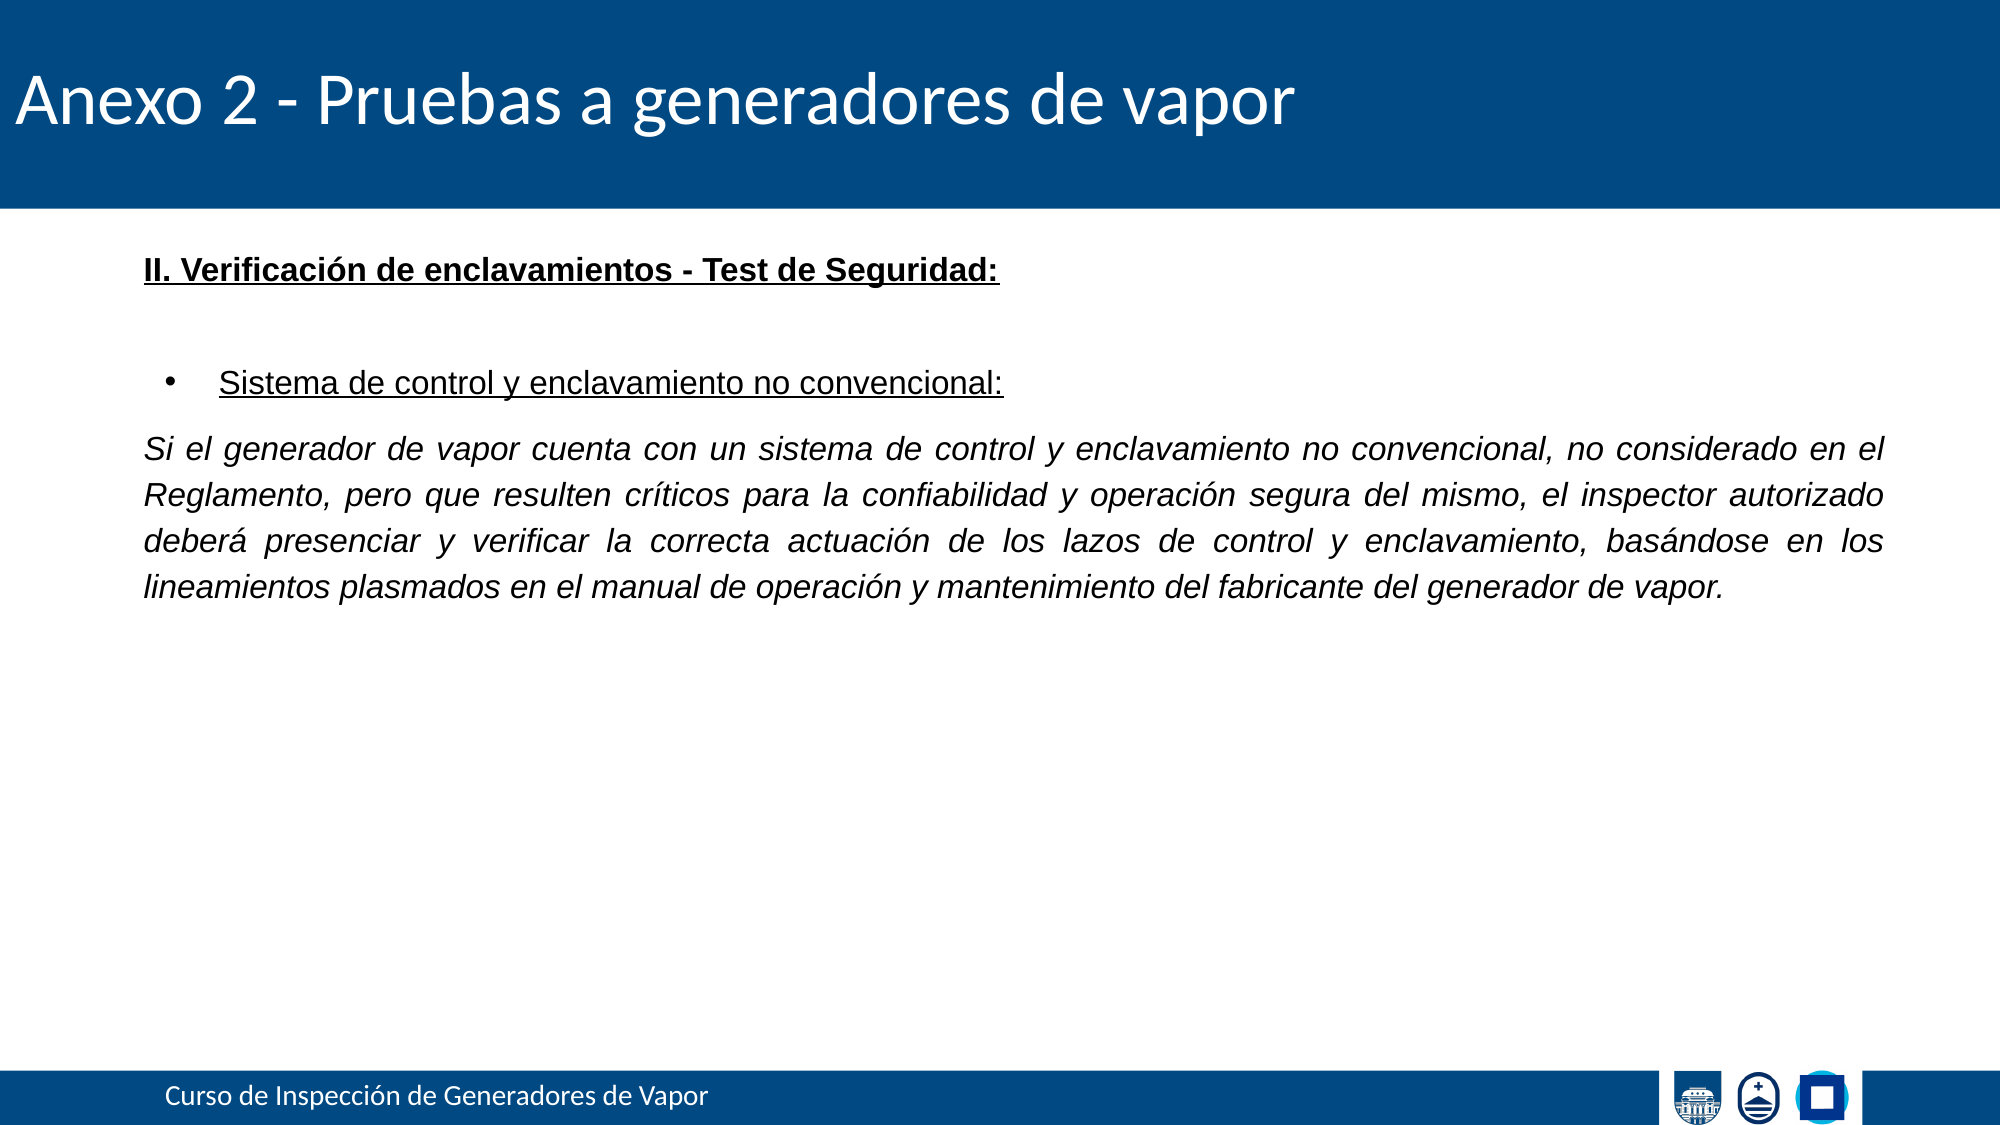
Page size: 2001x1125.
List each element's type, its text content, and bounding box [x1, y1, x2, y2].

list II. Verificación de enclavamientos - Test de Seguridad: Sistema de control y enclavamiento no convencional: Si el generador de vapor cuenta con un sistema de control y enclavamiento no convencional, no considerado en el Reglamento, pero que resulten críticos para la confiabilidad y operación segura del mismo, el inspector autorizado deberá presenciar y verificar la correcta actuación de los lazos de control y enclavamiento, basándose en los lineamientos plasmados en el manual de operación y mantenimiento del fabricante del generador de vapor. [128, 234, 1903, 1020]
picture [1736, 1070, 1781, 1125]
picture [1794, 1070, 1849, 1125]
title Anexo 2 - Pruebas a generadores de vapor [0, 0, 2000, 209]
picture [1672, 1070, 1723, 1125]
